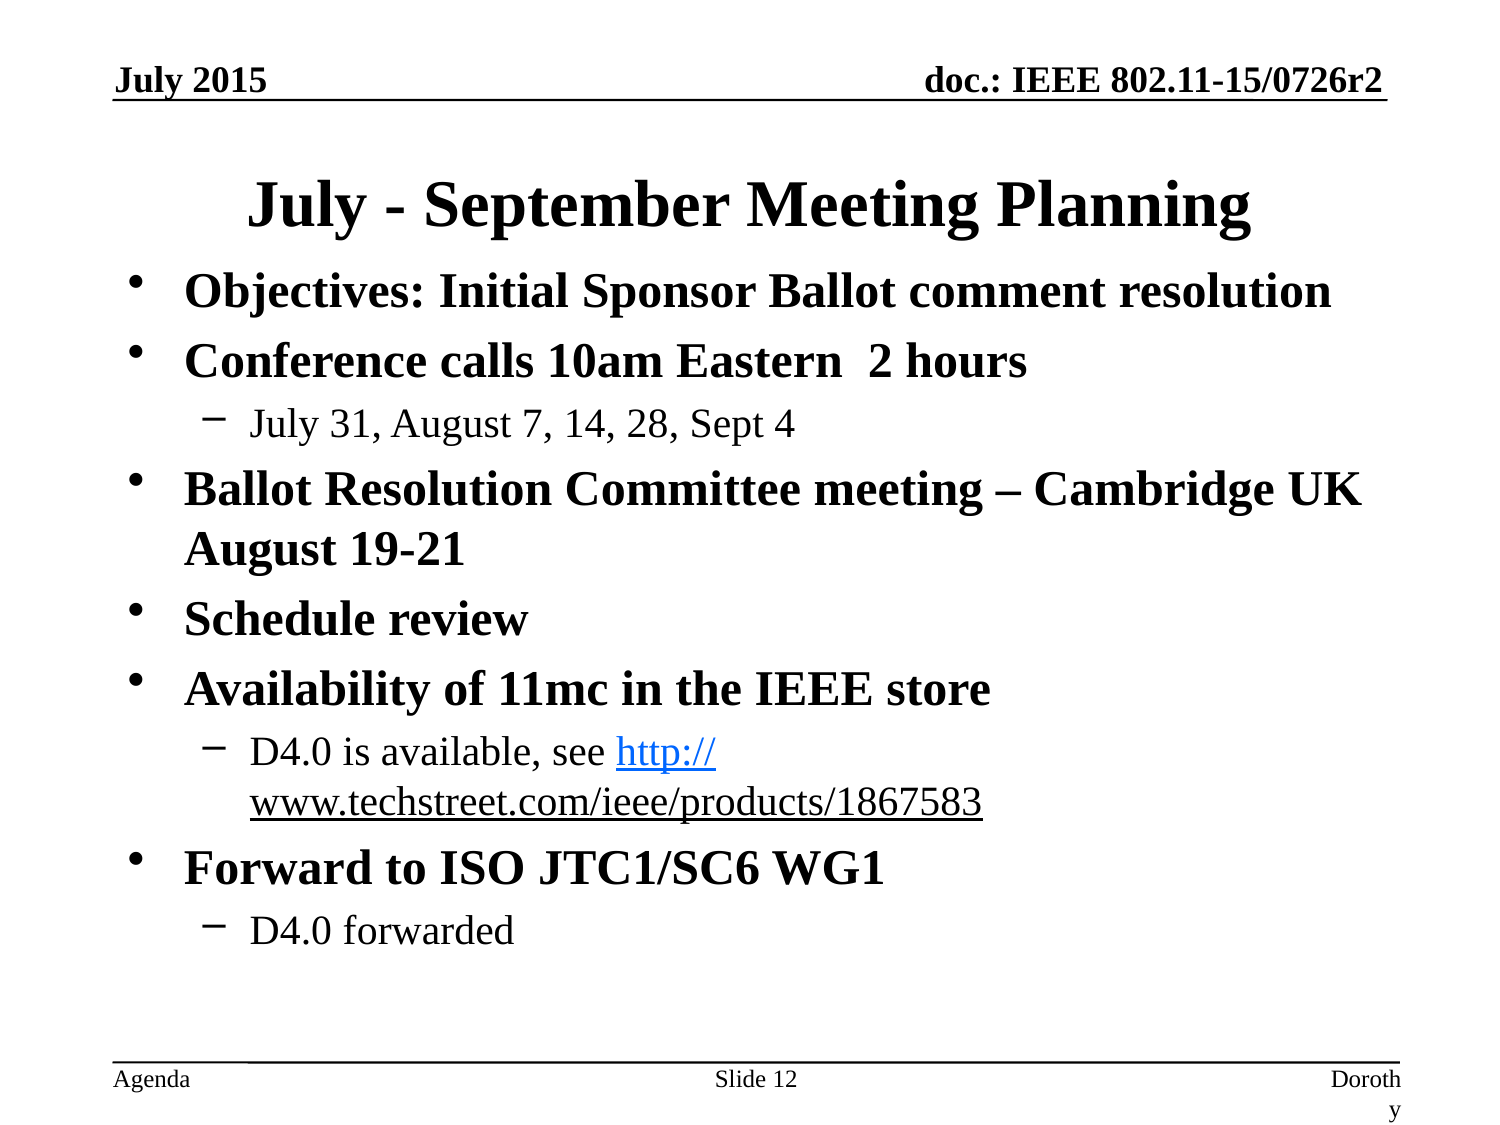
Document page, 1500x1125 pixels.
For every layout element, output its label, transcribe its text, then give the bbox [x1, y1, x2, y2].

title July - September Meeting Planning [112, 112, 1388, 249]
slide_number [114, 54, 425, 100]
slide_number Slide 12 [712, 1063, 800, 1093]
footer Dorothy Stanley, HP-Aruba Networks [1325, 1062, 1402, 1093]
list Objectives: Initial Sponsor Ballot comment resolution Conference calls 10am Eastern 2 hours July 31, August 7, 14, 28, Sept 4 Ballot Resolution Committee meeting – Cambridge UK August 19-21 Schedule review Availability of 11mc in the IEEE store D4.0 is available, see http://www.techstreet.com/ieee/products/1867583 Forward to ISO JTC1/SC6 WG1 D4.0 forwarded [112, 249, 1388, 1063]
